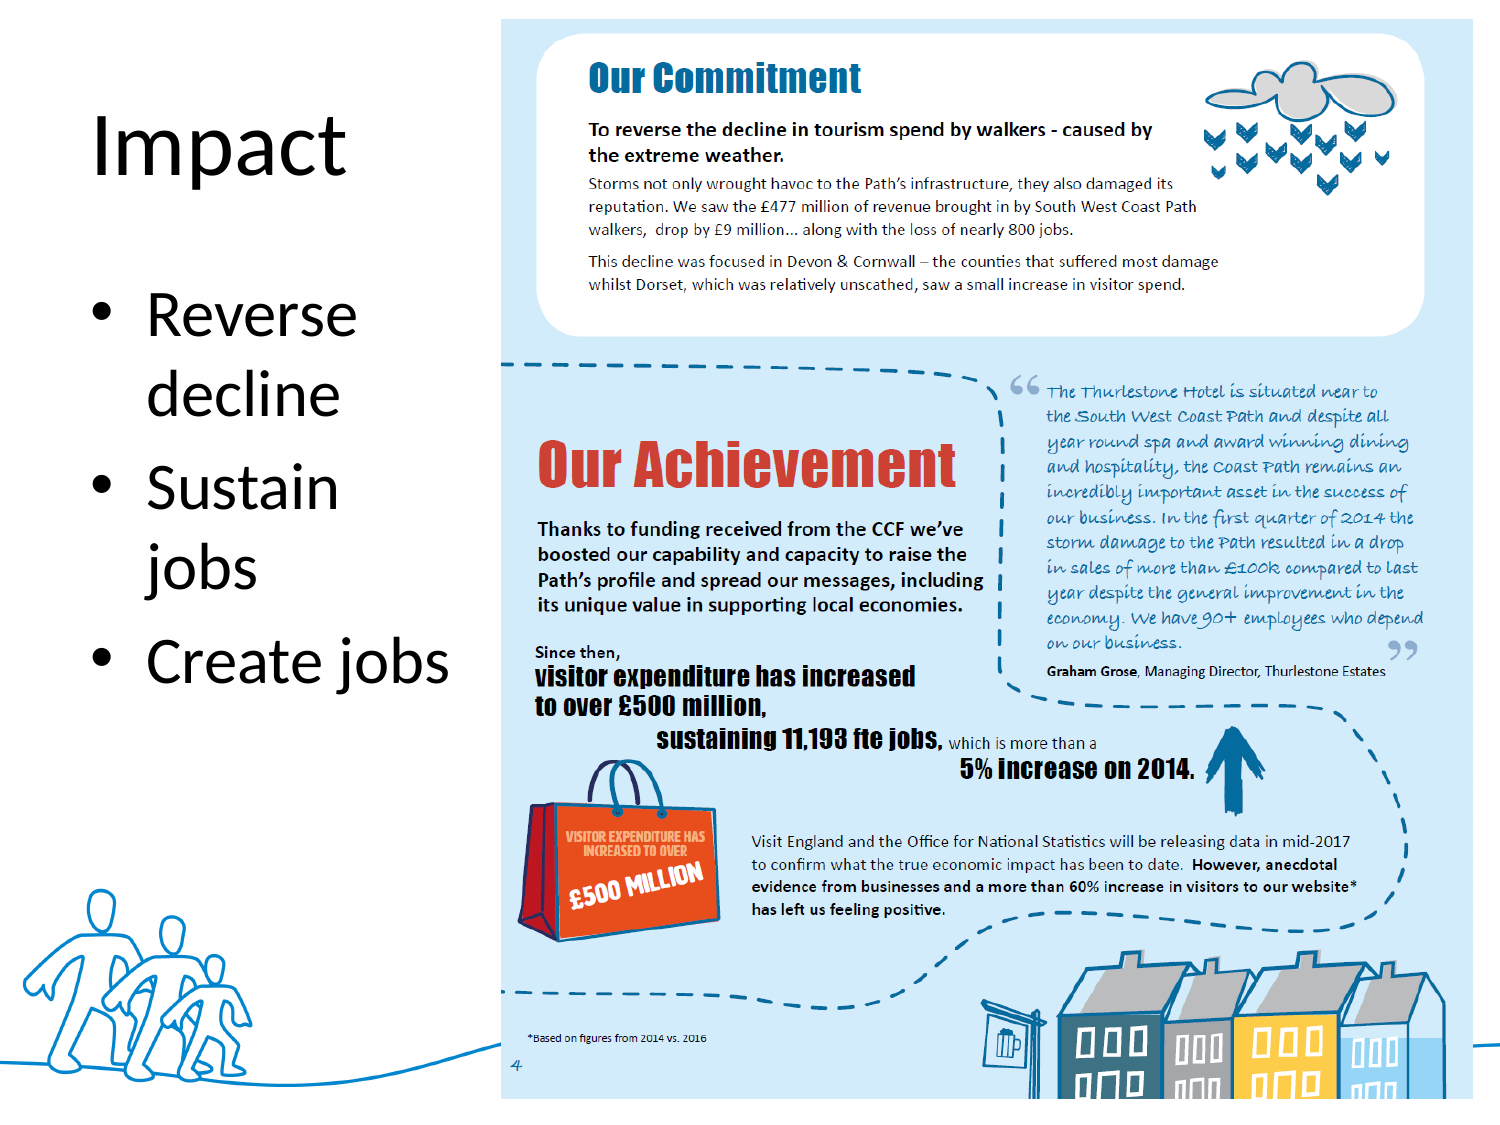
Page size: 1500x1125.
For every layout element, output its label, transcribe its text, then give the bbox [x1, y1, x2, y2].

picture [0, 0, 1500, 1125]
text_box Reverse decline Sustain jobs Create jobs [75, 262, 479, 740]
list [501, 18, 1473, 1100]
title Impact [75, 45, 496, 233]
